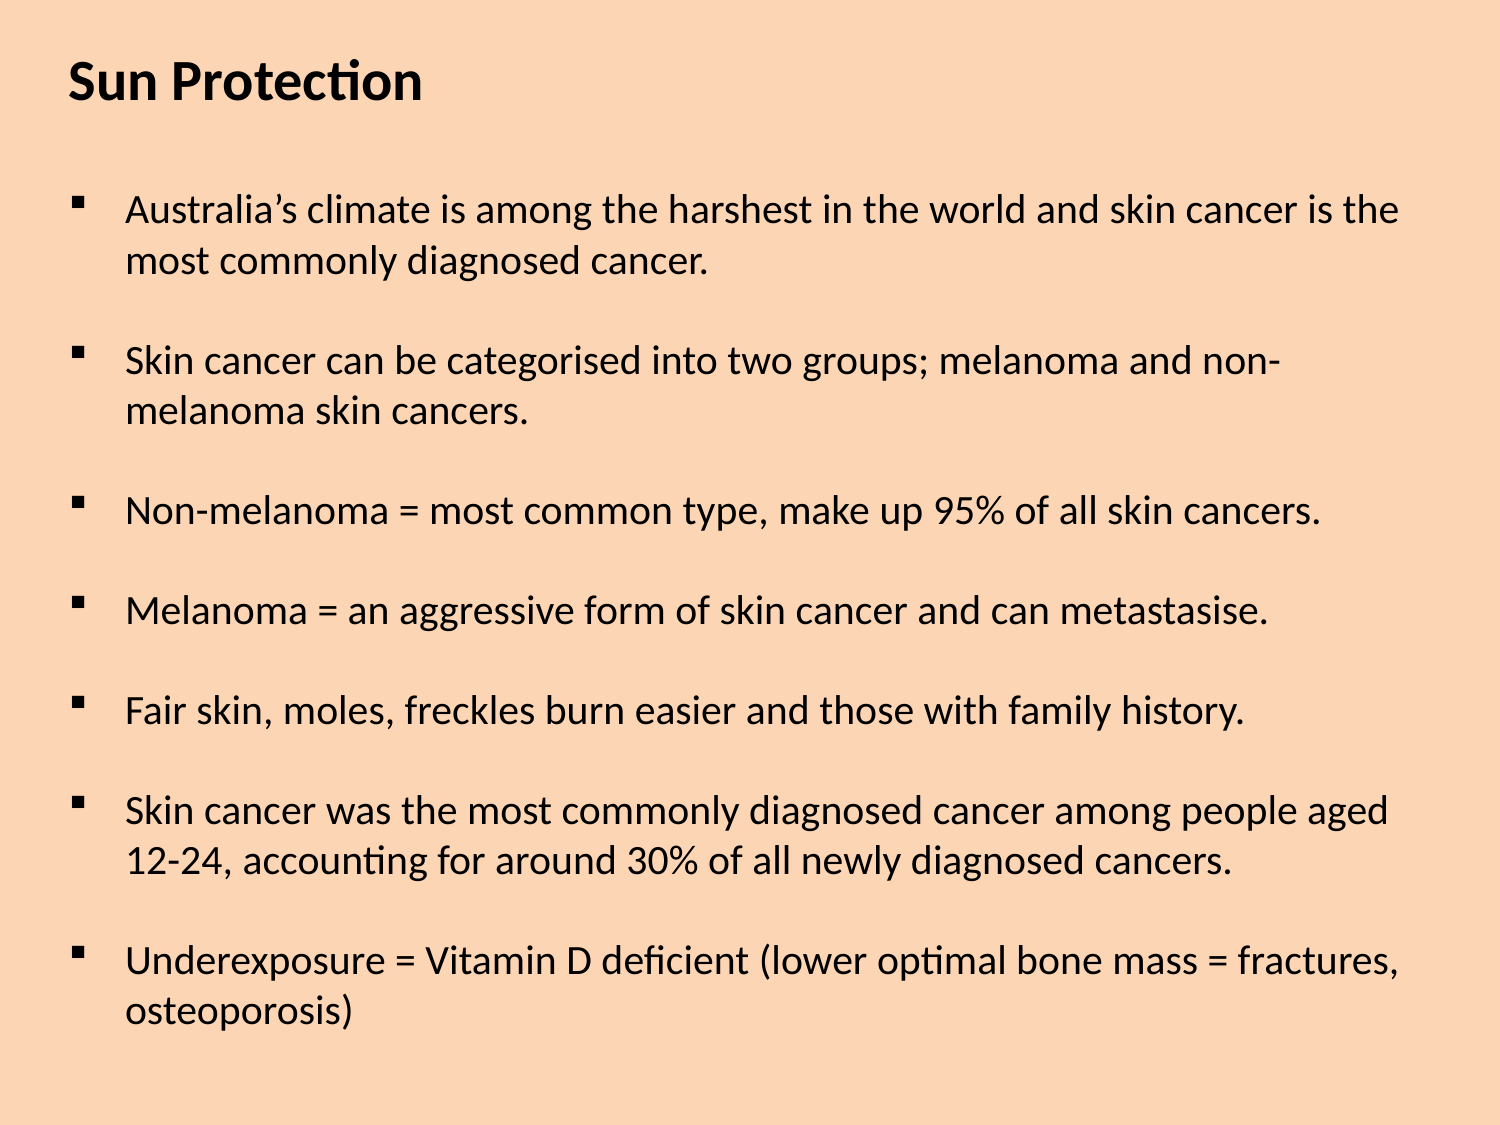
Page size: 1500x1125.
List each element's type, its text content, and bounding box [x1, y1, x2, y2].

text_box Sun Protection Australia’s climate is among the harshest in the world and skin cancer is the most commonly diagnosed cancer. Skin cancer can be categorised into two groups; melanoma and non-melanoma skin cancers. Non-melanoma = most common type, make up 95% of all skin cancers. Melanoma = an aggressive form of skin cancer and can metastasise. Fair skin, moles, freckles burn easier and those with family history. Skin cancer was the most commonly diagnosed cancer among people aged 12-24, accounting for around 30% of all newly diagnosed cancers. Underexposure = Vitamin D deficient (lower optimal bone mass = fractures, osteoporosis) [54, 35, 1451, 1041]
